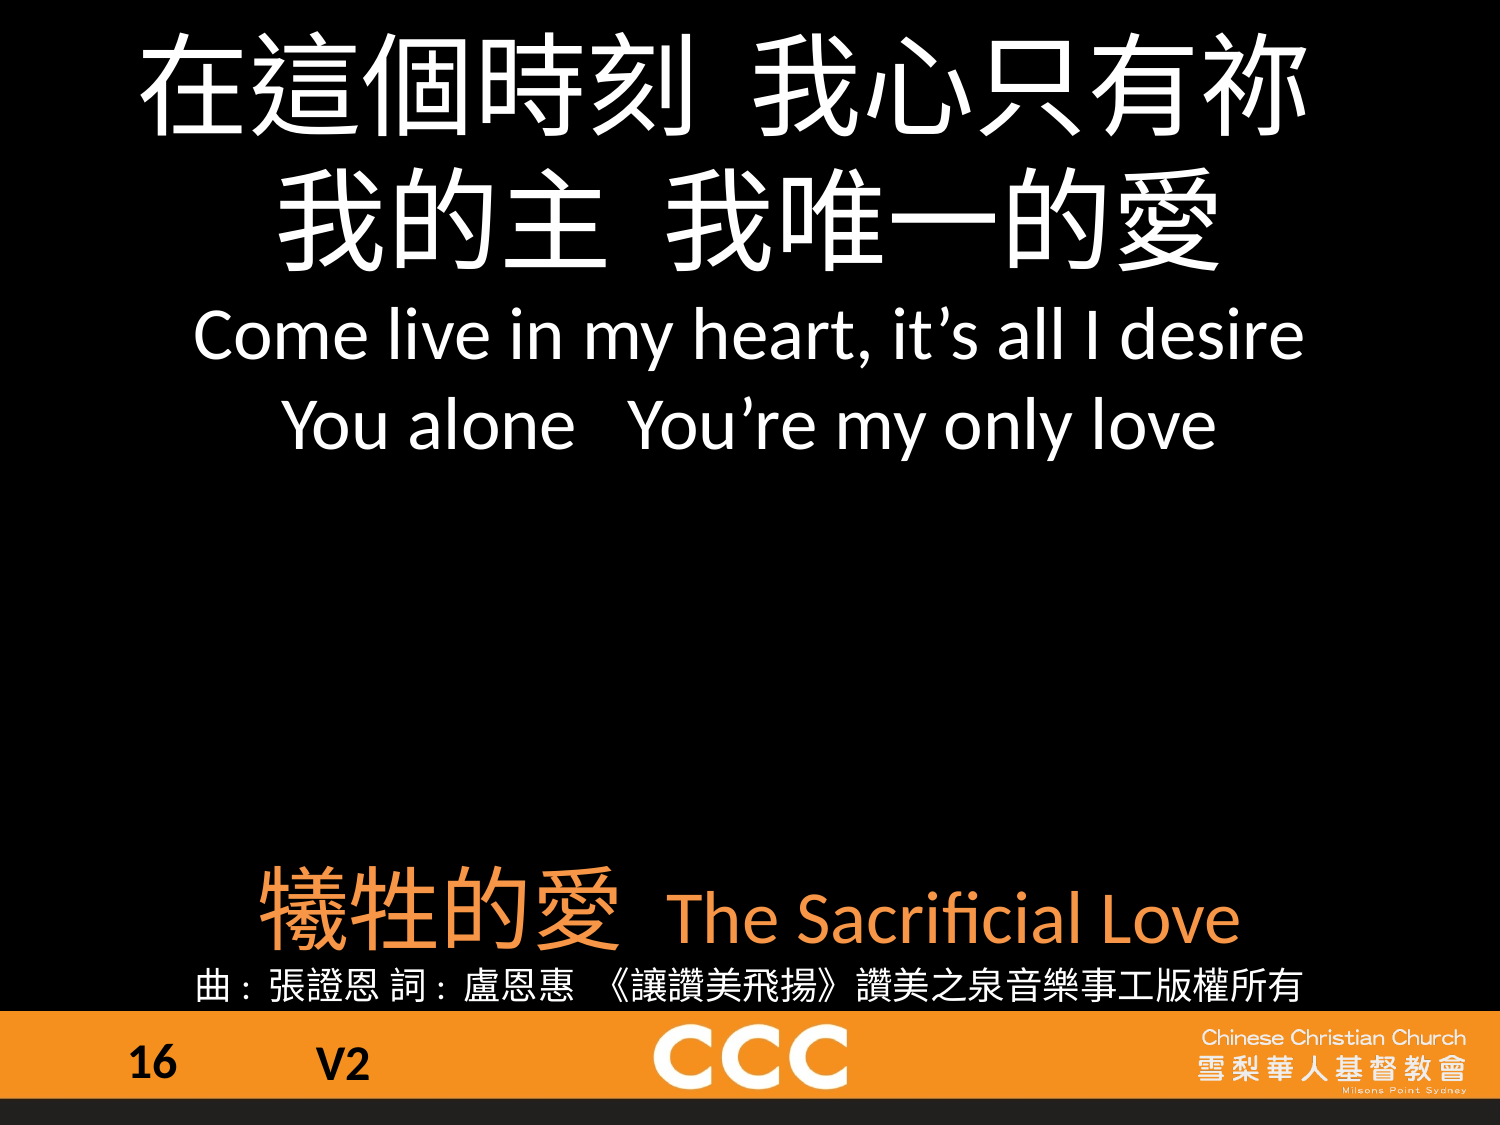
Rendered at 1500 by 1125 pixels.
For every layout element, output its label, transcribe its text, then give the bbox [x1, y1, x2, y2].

picture [0, 1015, 1500, 1125]
text_box V2 [301, 1023, 431, 1099]
text_box 犧牲的愛 The Sacrificial Love 曲: 張證恩 詞: 盧恩惠 《讓讚美飛揚》讚美之泉音樂事工版權所有 [0, 844, 1500, 1015]
slide_number 16 [112, 1020, 215, 1094]
text_box 在這個時刻 我心只有祢 我的主 我唯一的愛 Come live in my heart, it’s all I desire You alone You’re my only love [0, 7, 1500, 472]
